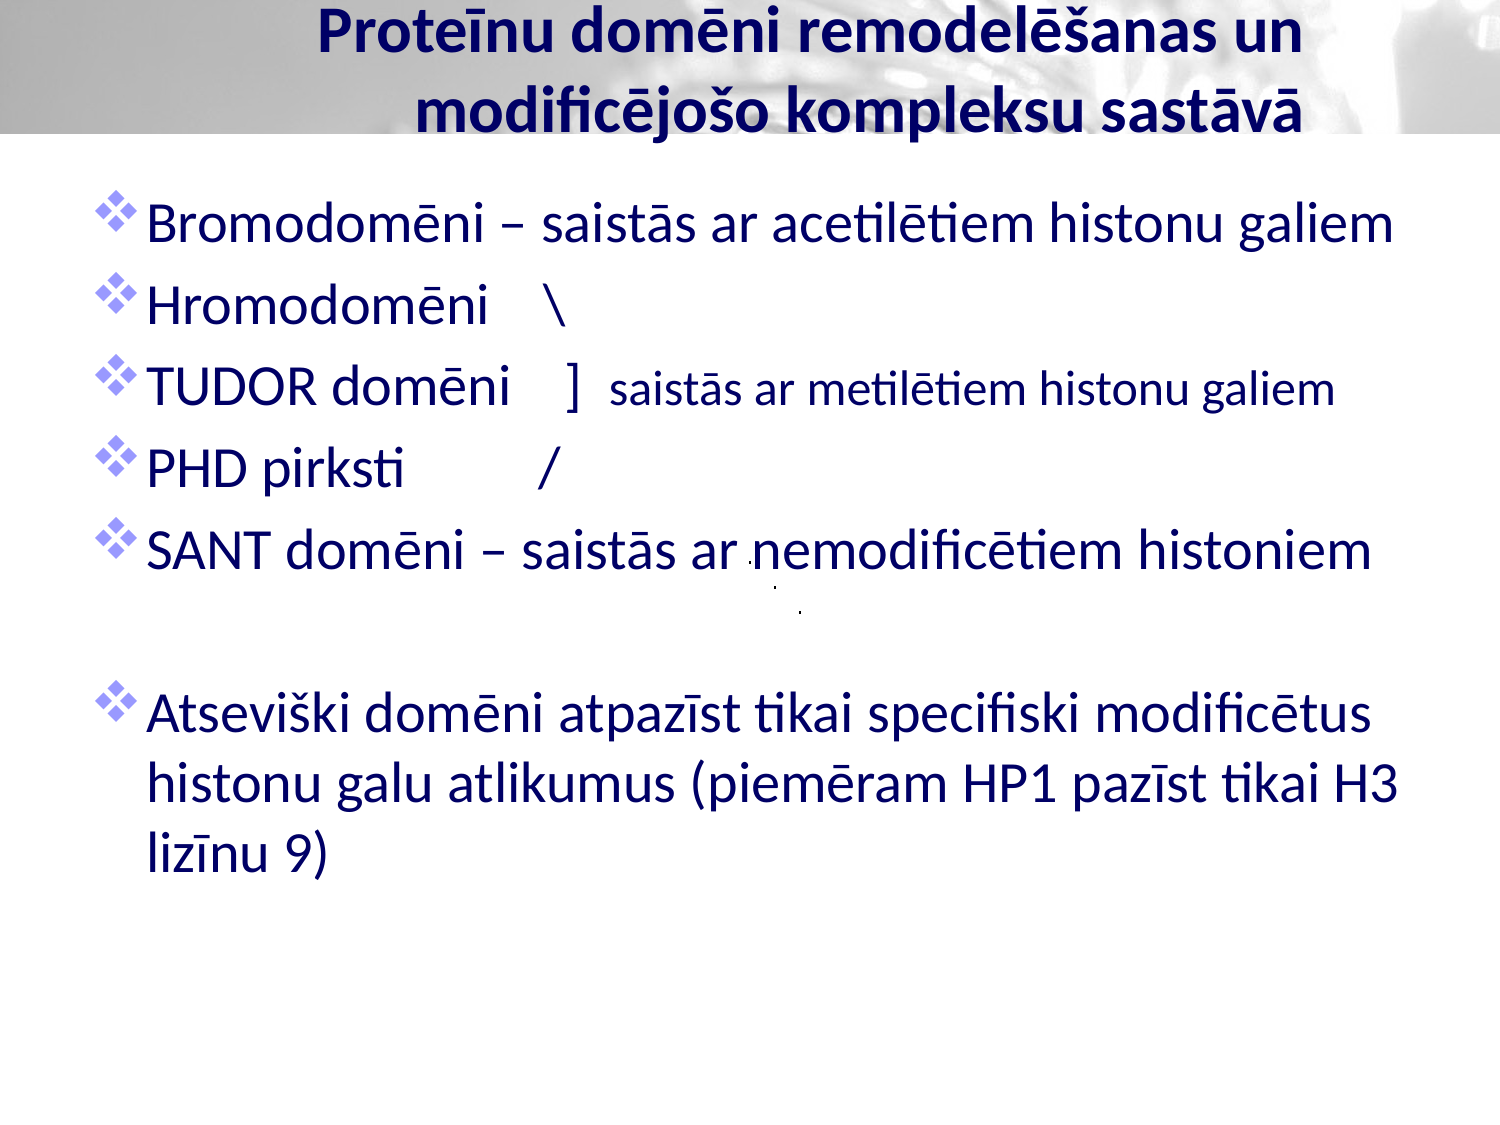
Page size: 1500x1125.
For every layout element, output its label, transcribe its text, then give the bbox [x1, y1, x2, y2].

picture [0, 0, 1500, 134]
title Proteīnu domēni remodelēšanas un modificējošo kompleksu sastāvā [0, 18, 1321, 112]
list Bromodomēni – saistās ar acetilētiem histonu galiem Hromodomēni \ TUDOR domēni ] saistās ar metilētiem histonu galiem PHD pirksti / SANT domēni – saistās ar nemodificētiem histoniem Atseviški domēni atpazīst tikai specifiski modificētus histonu galu atlikumus (piemēram HP1 pazīst tikai H3 lizīnu 9) [74, 176, 1426, 1038]
